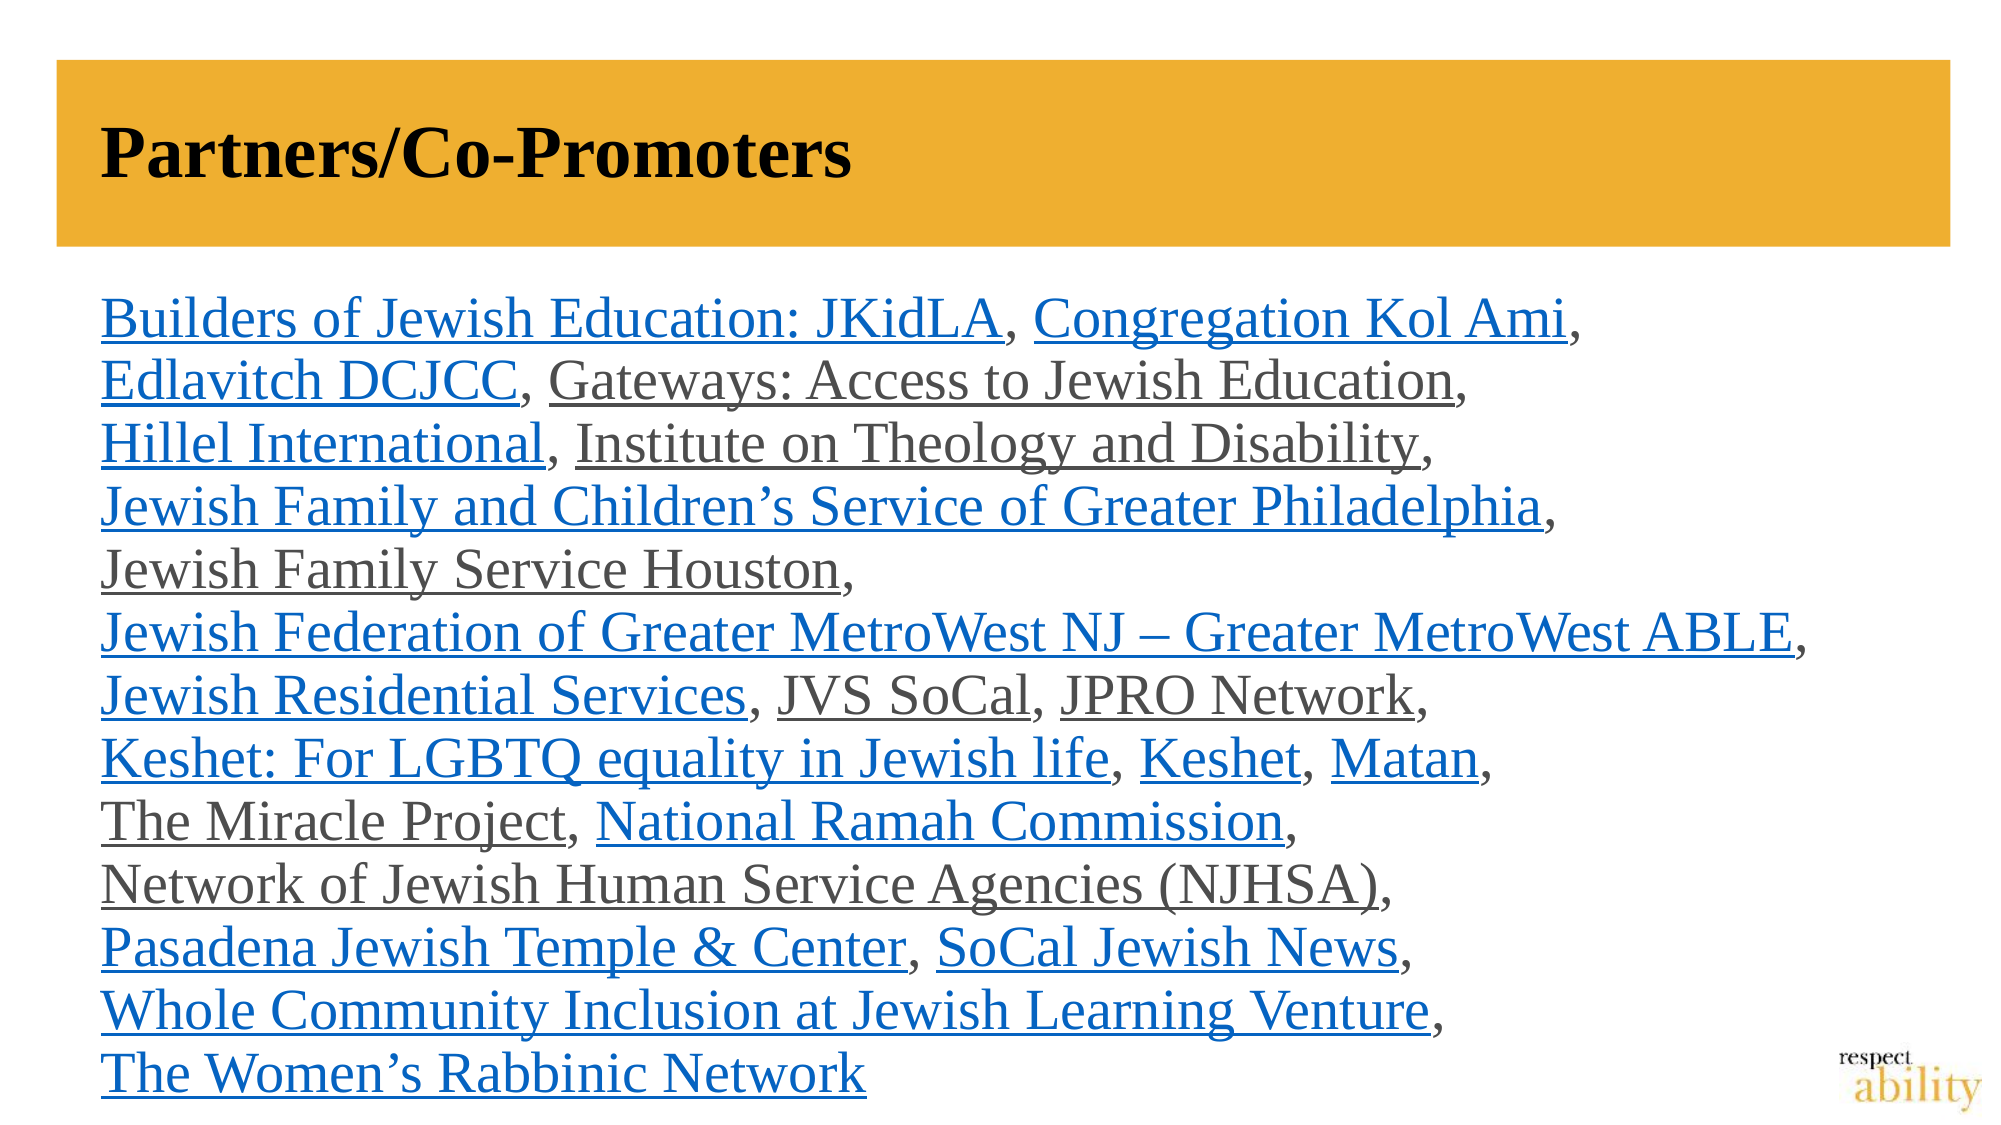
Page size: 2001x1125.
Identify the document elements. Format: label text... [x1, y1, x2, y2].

list Builders of Jewish Education: JKidLA, Congregation Kol Ami, Edlavitch DCJCC, Gateways: Access to Jewish Education, Hillel International, Institute on Theology and Disability, Jewish Family and Children’s Service of Greater Philadelphia, Jewish Family Service Houston, Jewish Federation of Greater MetroWest NJ – Greater MetroWest ABLE, Jewish Residential Services, JVS SoCal, JPRO Network, Keshet: For LGBTQ equality in Jewish life, Keshet, Matan, The Miracle Project, National Ramah Commission, Network of Jewish Human Service Agencies (NJHSA), Pasadena Jewish Temple & Center, SoCal Jewish News, Whole Community Inclusion at Jewish Learning Venture, The Women’s Rabbinic Network [85, 279, 1863, 993]
title Partners/Co-Promoters [85, 59, 1811, 247]
picture [1839, 1042, 1982, 1120]
